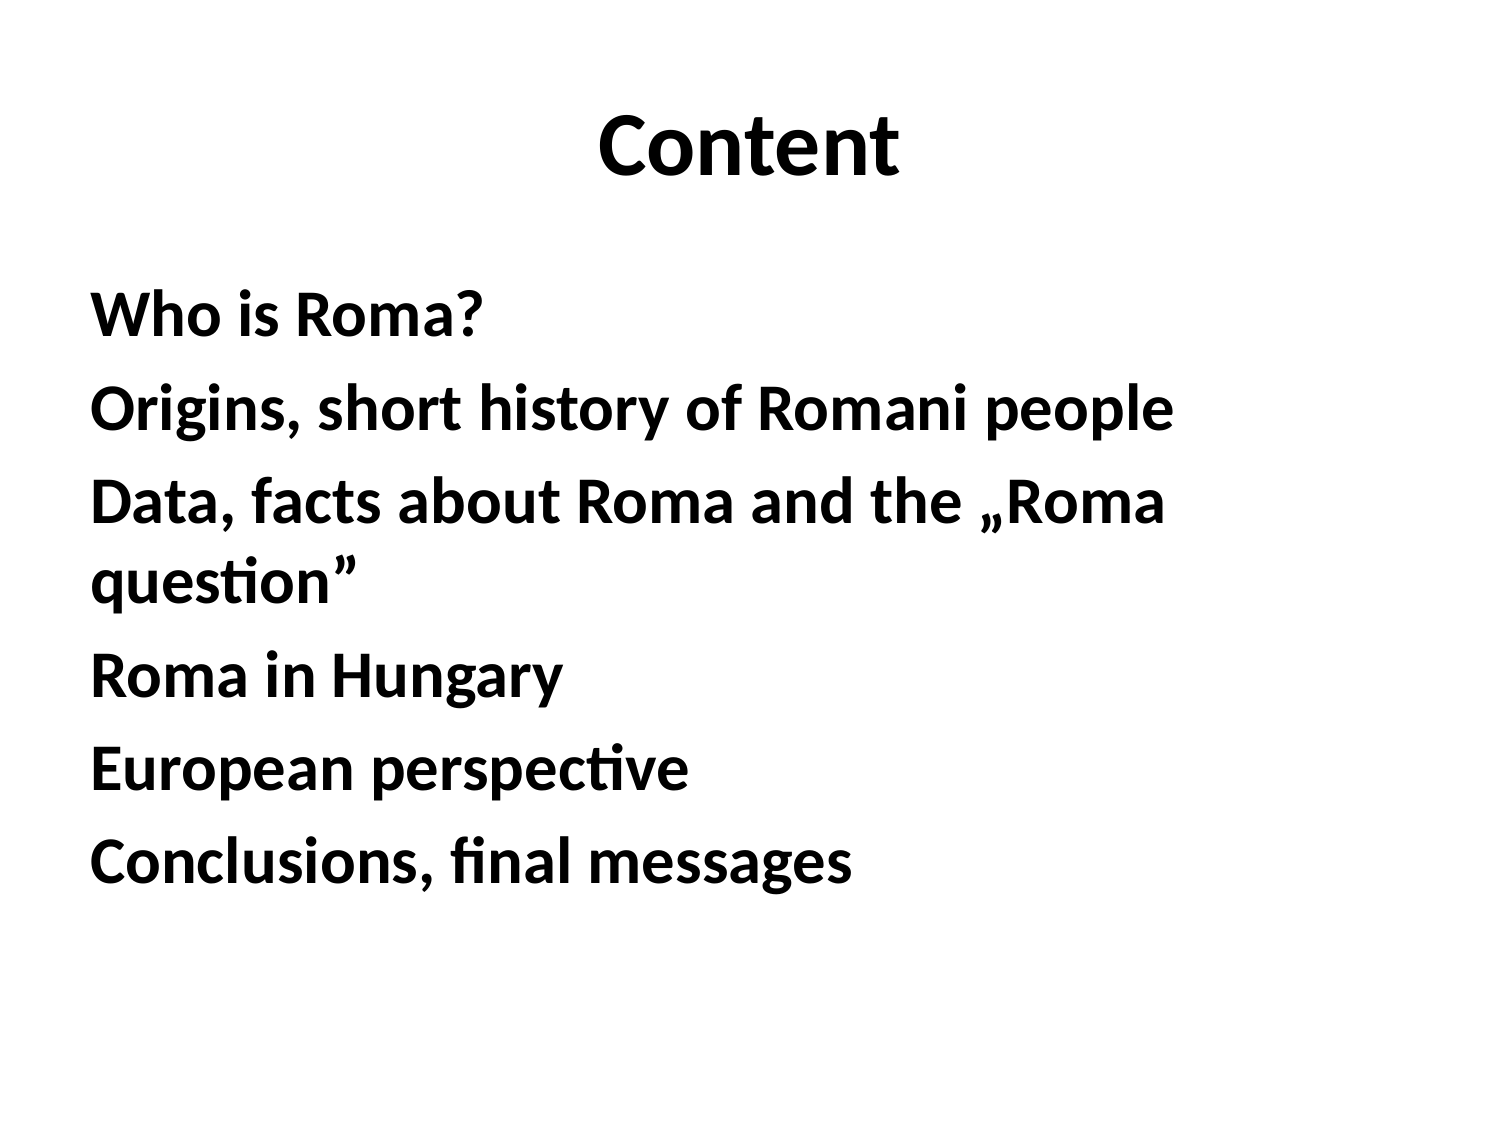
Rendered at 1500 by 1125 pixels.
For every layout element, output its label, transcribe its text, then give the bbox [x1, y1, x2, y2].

list Who is Roma? Origins, short history of Romani people Data, facts about Roma and the „Roma question” Roma in Hungary European perspective Conclusions, final messages [75, 262, 1425, 1005]
title Content [75, 45, 1425, 233]
